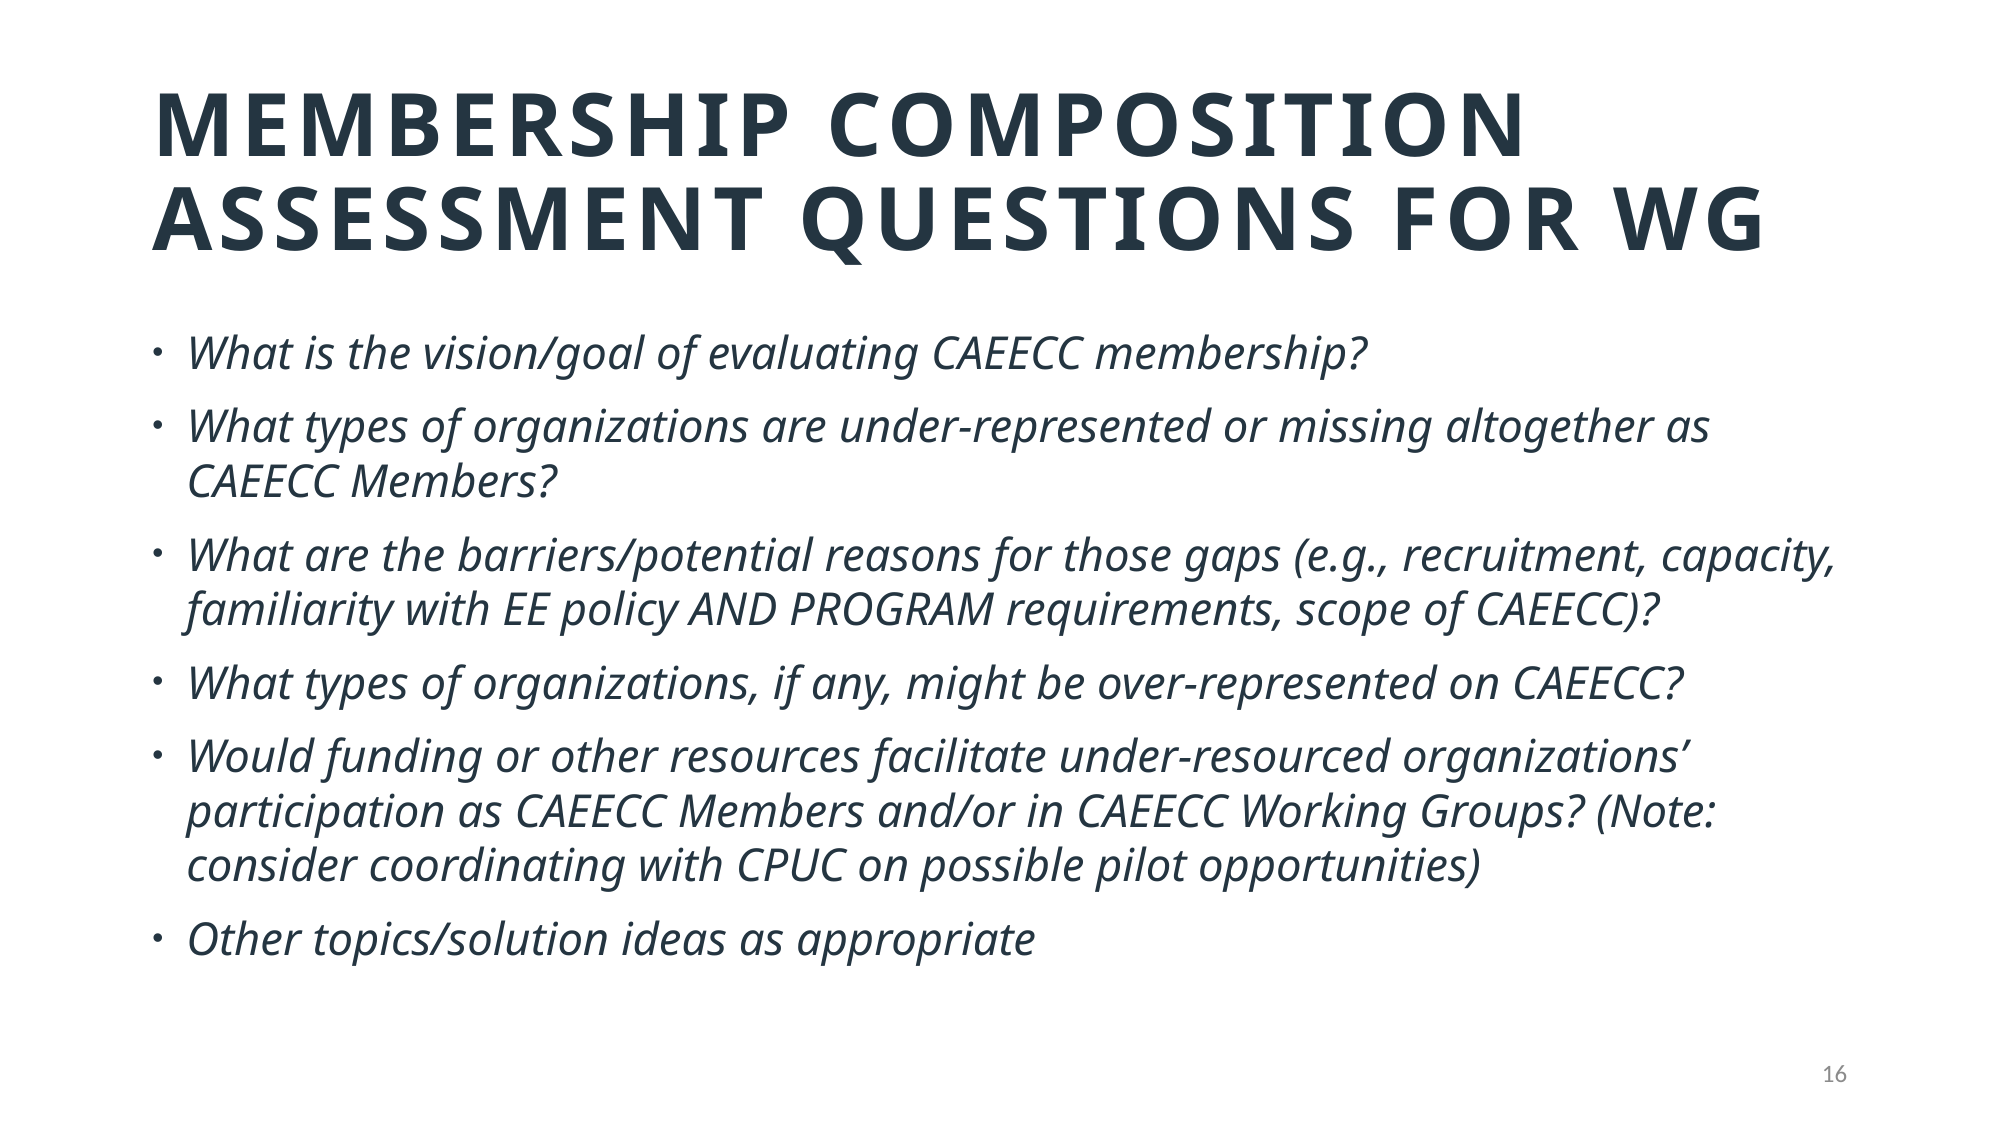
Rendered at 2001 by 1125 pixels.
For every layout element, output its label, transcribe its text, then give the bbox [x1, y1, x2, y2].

list What is the vision/goal of evaluating CAEECC membership? What types of organizations are under-represented or missing altogether as CAEECC Members? What are the barriers/potential reasons for those gaps (e.g., recruitment, capacity, familiarity with EE policy AND PROGRAM requirements, scope of CAEECC)? What types of organizations, if any, might be over-represented on CAEECC? Would funding or other resources facilitate under-resourced organizations’ participation as CAEECC Members and/or in CAEECC Working Groups? (Note: consider coordinating with CPUC on possible pilot opportunities) Other topics/solution ideas as appropriate [137, 316, 1863, 1014]
title Membership Composition assessment Questions for WG [137, 59, 1863, 278]
slide_number 16 [1412, 1042, 1863, 1103]
